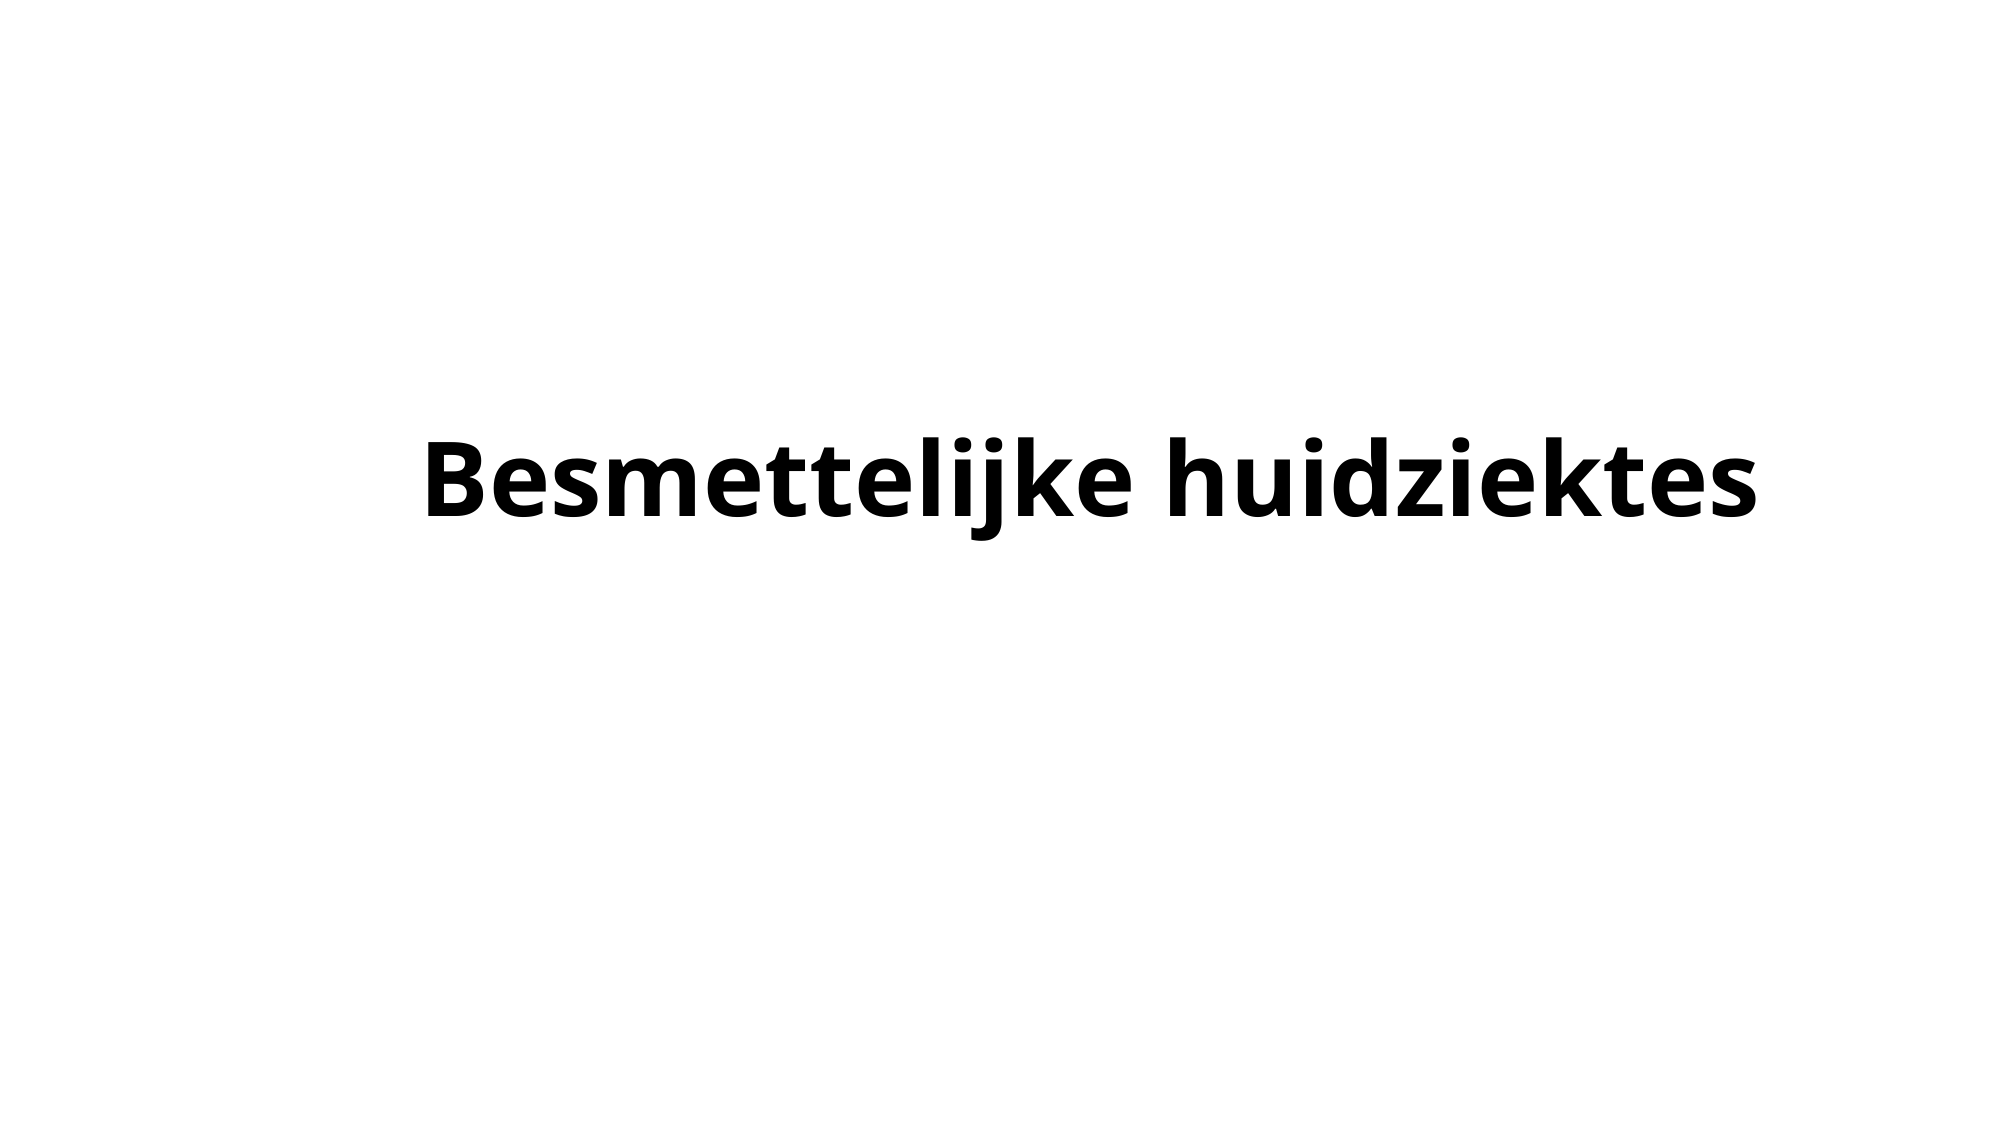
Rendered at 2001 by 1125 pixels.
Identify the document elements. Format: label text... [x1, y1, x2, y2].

title Besmettelijke huidziektes [107, 393, 1833, 547]
